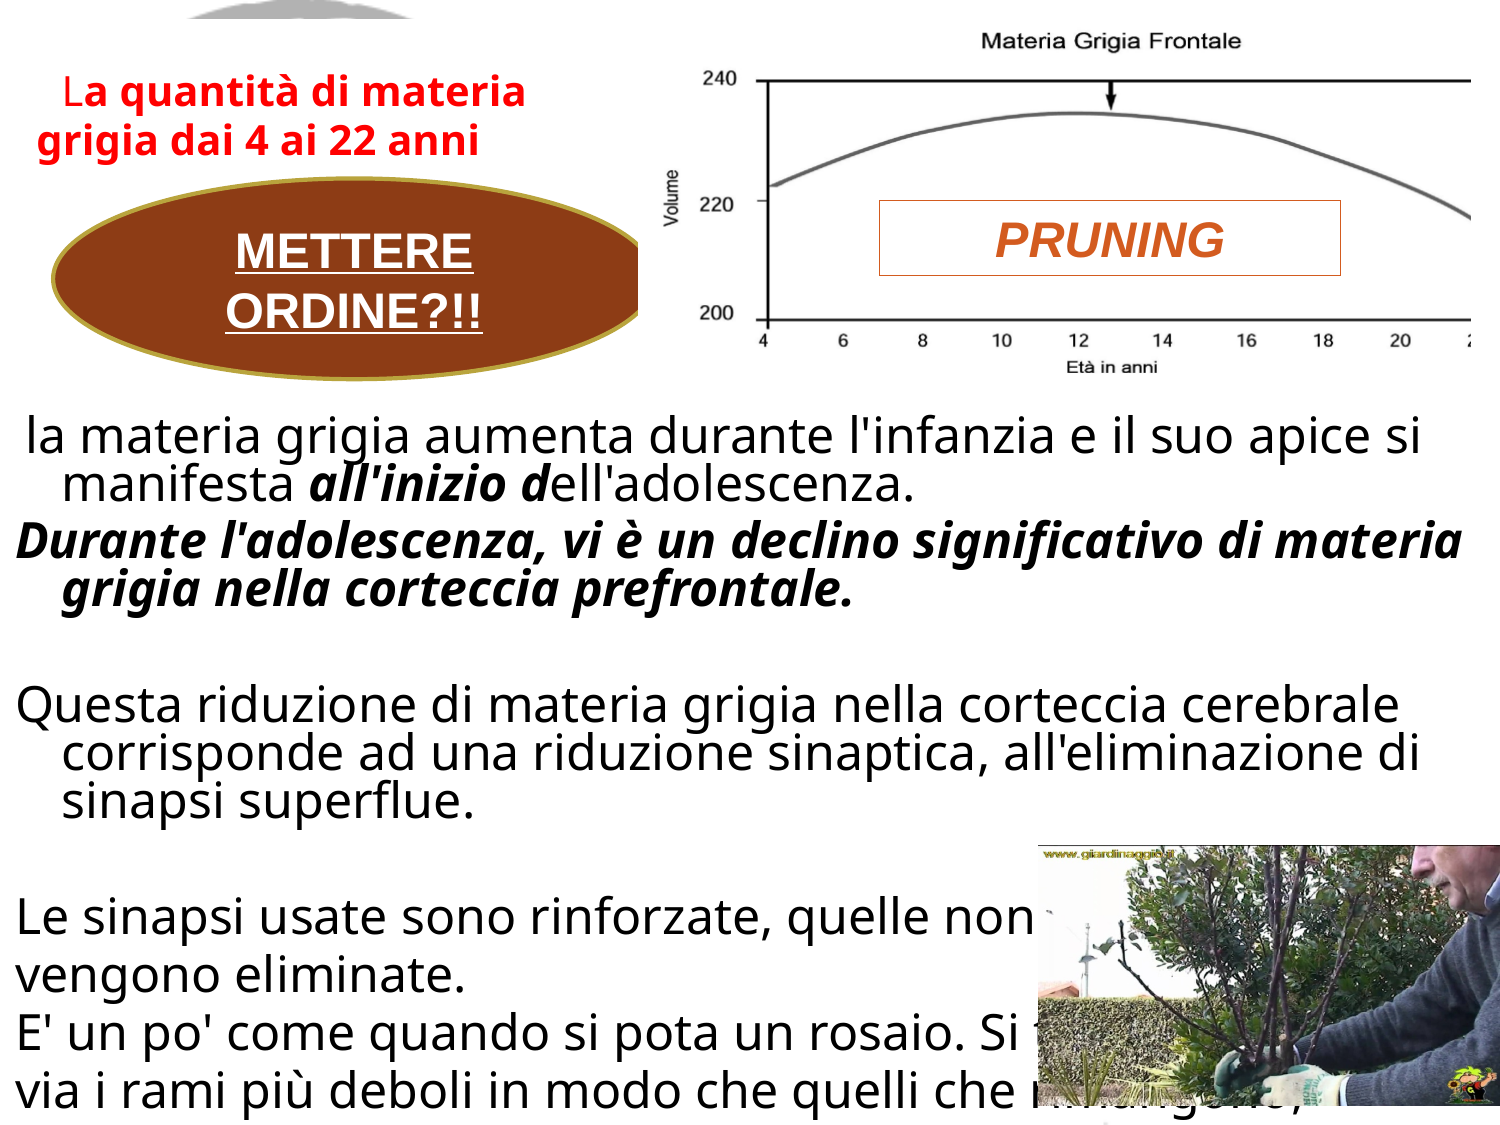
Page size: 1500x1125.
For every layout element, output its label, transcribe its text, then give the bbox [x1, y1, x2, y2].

picture [0, 845, 1500, 1125]
list La quantità di materia grigia dai 4 ai 22 anni la materia grigia aumenta durante l'infanzia e il suo apice si manifesta all'inizio dell'adolescenza. Durante l'adolescenza, vi è un declino significativo di materia grigia nella corteccia prefrontale. Questa riduzione di materia grigia nella corteccia cerebrale corrisponde ad una riduzione sinaptica, all'eliminazione di sinapsi superflue. Le sinapsi usate sono rinforzate, quelle non usate vengono eliminate. E' un po' come quando si pota un rosaio. Si tagliano via i rami più deboli in modo che quelli che rimangono, i rami importanti, possano crescere più forti [0, 18, 1500, 1067]
text_box METTERE ORDINE?!! [50, 176, 632, 382]
picture [0, 0, 1500, 386]
